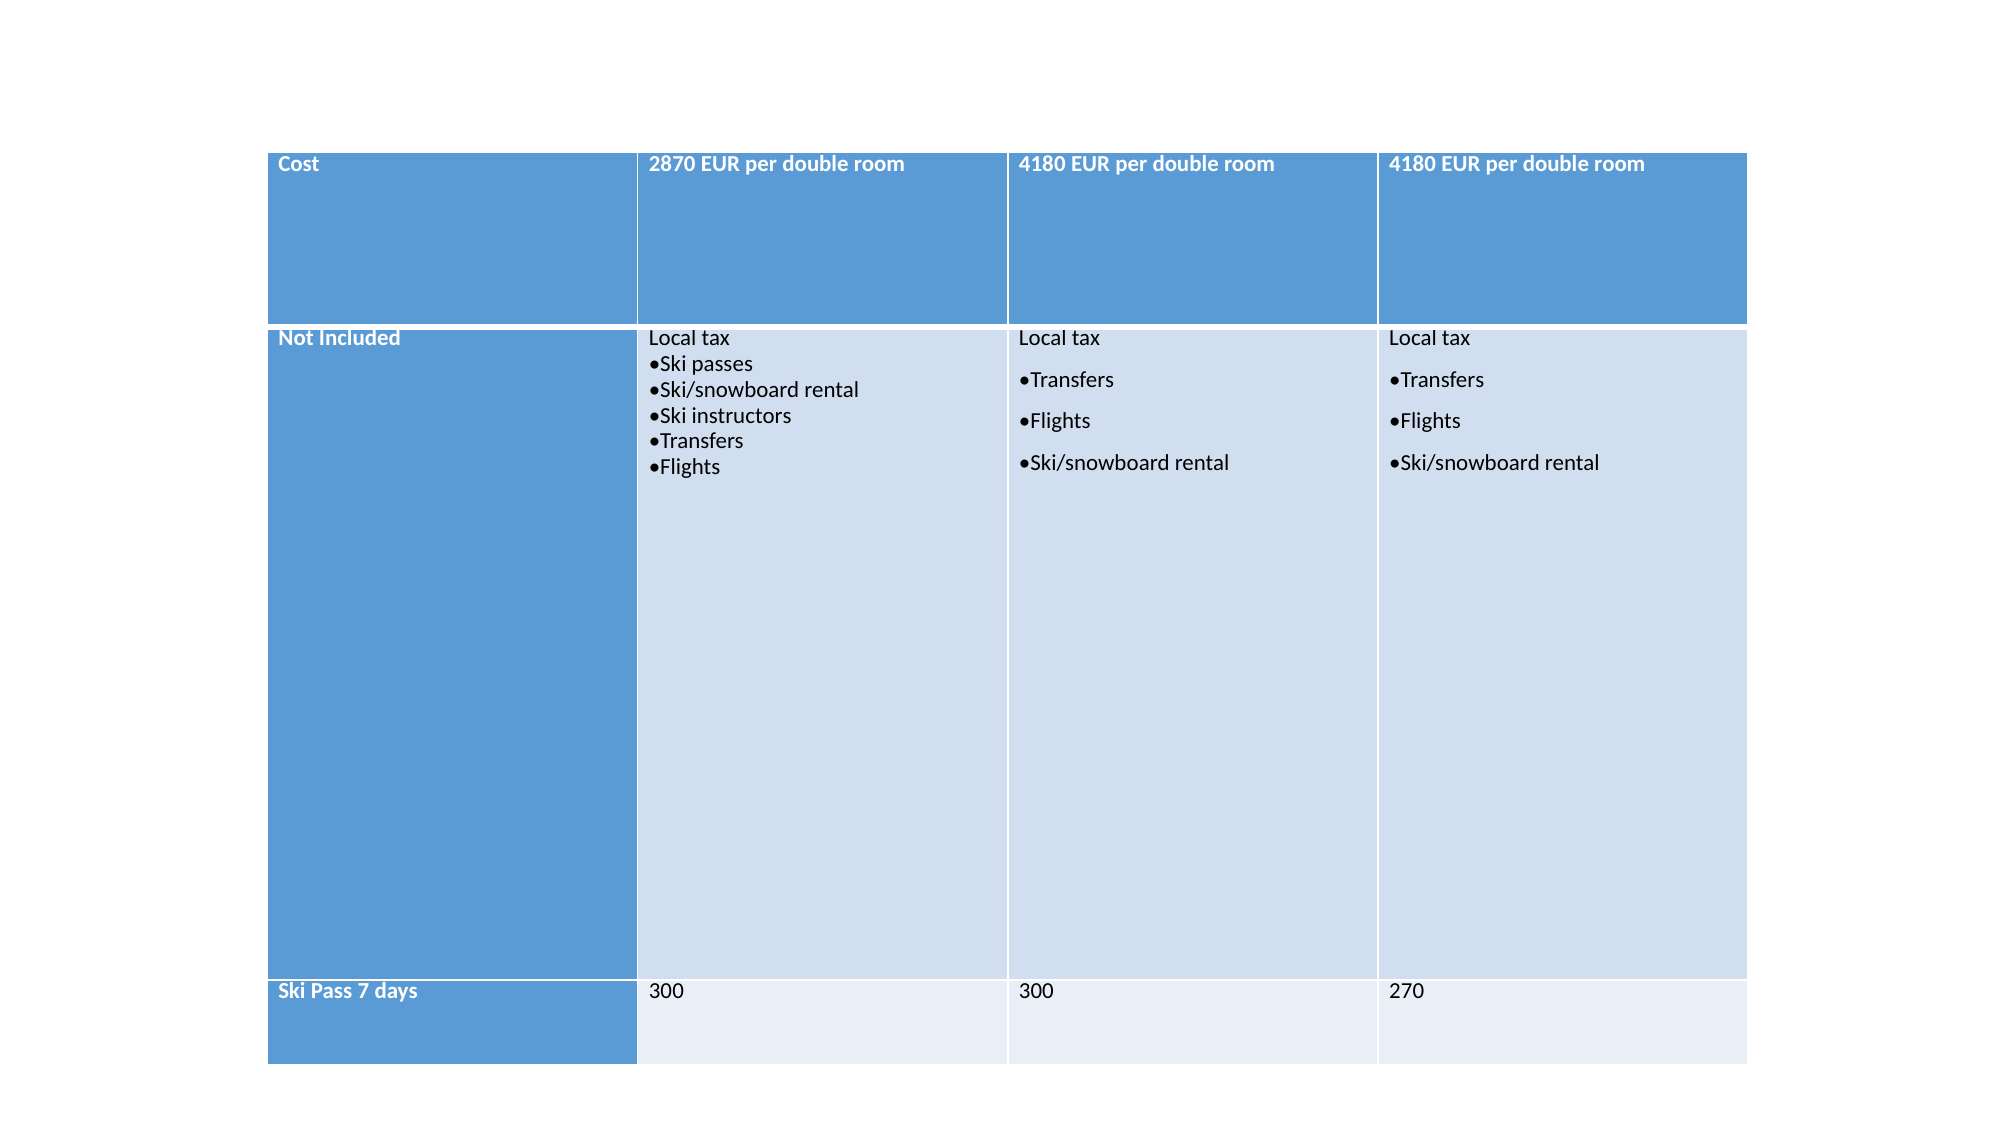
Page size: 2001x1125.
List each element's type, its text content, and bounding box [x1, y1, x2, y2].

table_cell Local tax •Transfers •Flights •Ski/snowboard rental [1009, 330, 1377, 979]
table_header 4180 EUR per double room [1009, 153, 1377, 324]
table_cell 300 [638, 981, 1007, 1064]
table_header 4180 EUR per double room [1379, 153, 1747, 324]
table_cell Not Included [268, 330, 637, 979]
table_header Cost [268, 153, 637, 324]
table_header 2870 EUR per double room [638, 153, 1007, 324]
table_cell 270 [1379, 981, 1747, 1064]
table_cell Ski Pass 7 days [268, 981, 637, 1064]
table_cell 300 [1009, 981, 1377, 1064]
table_cell Local tax •Ski passes •Ski/snowboard rental •Ski instructors •Transfers •Flights [638, 330, 1007, 979]
table_cell Local tax •Transfers •Flights •Ski/snowboard rental [1379, 330, 1747, 979]
